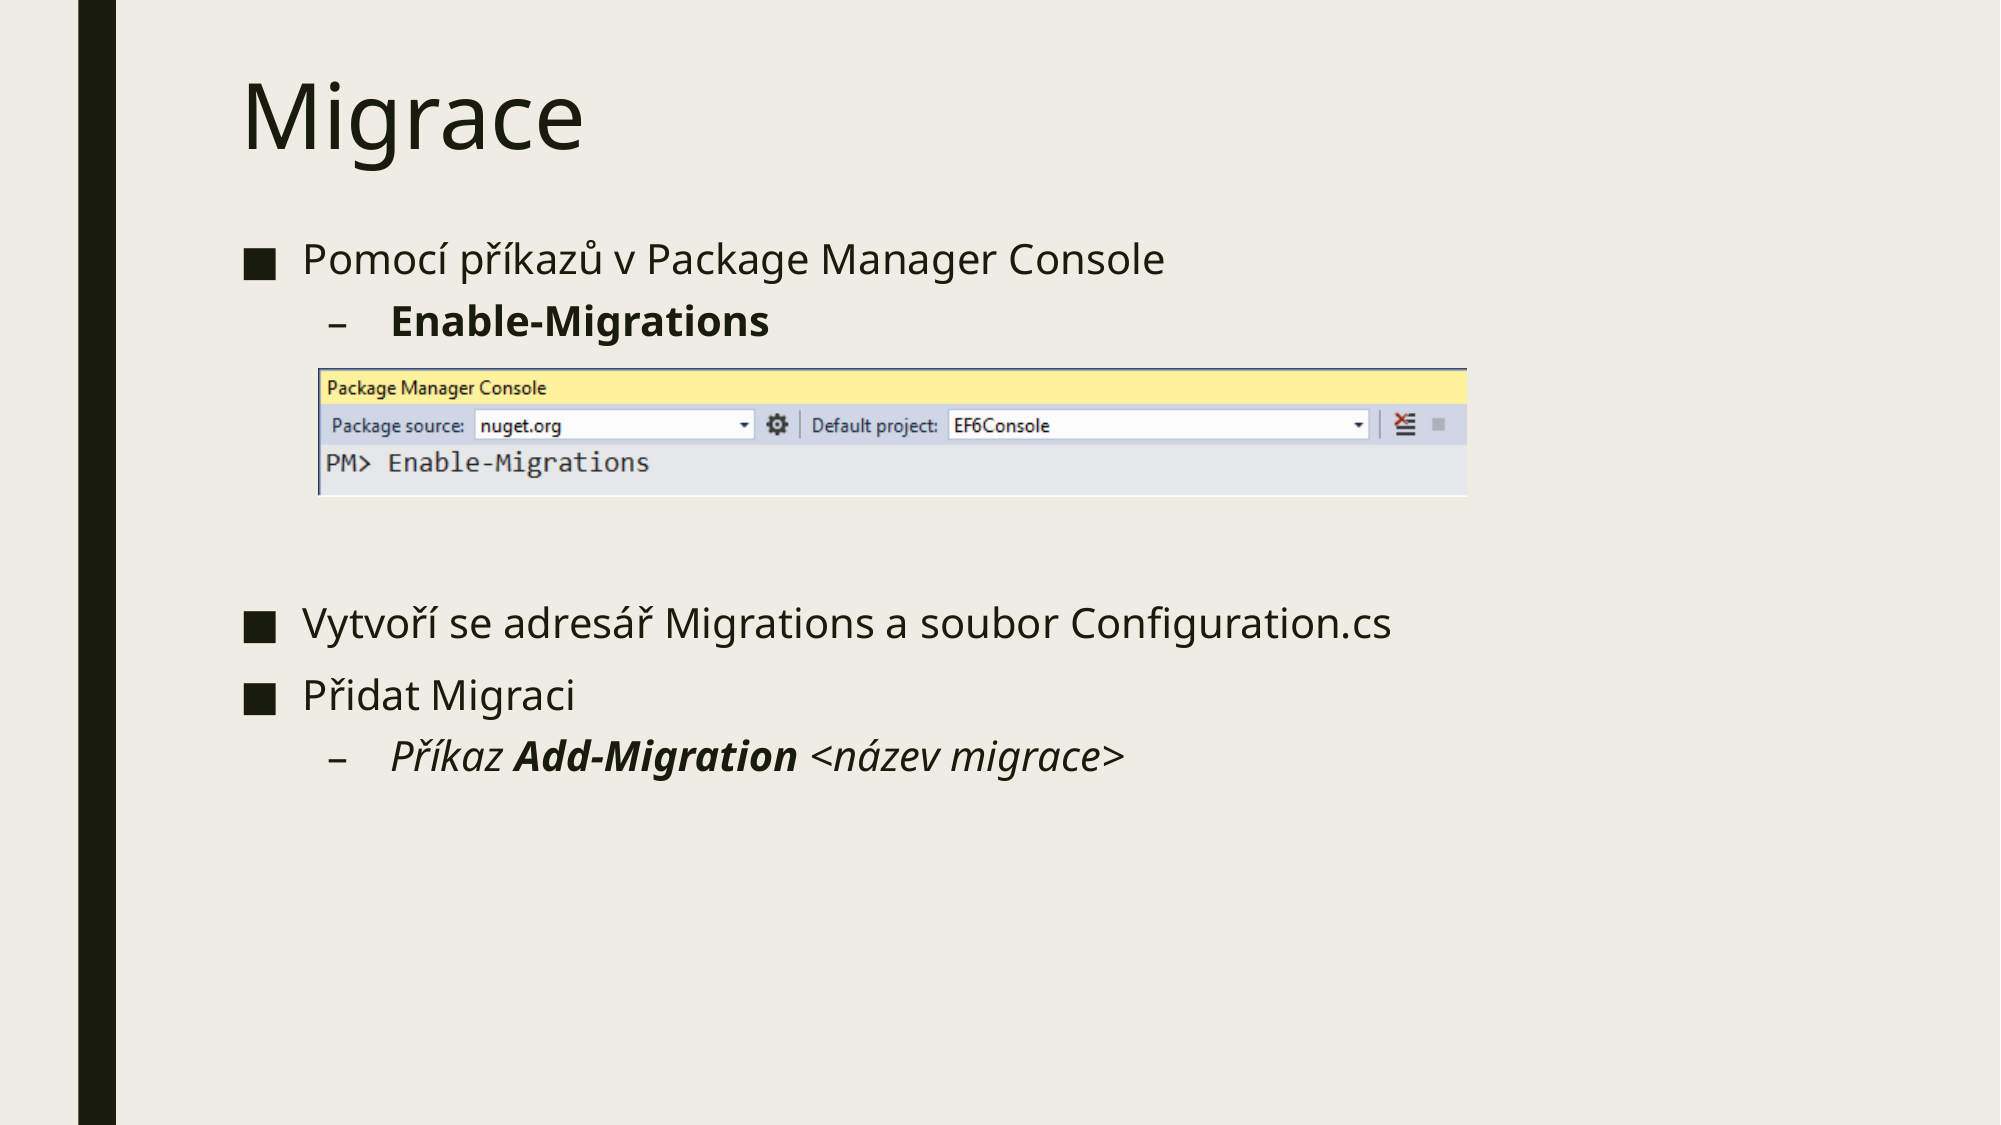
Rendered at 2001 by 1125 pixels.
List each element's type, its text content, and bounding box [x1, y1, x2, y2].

list Pomocí příkazů v Package Manager Console Enable-Migrations Vytvoří se adresář Migrations a soubor Configuration.cs Přidat Migraci Příkaz Add-Migration <název migrace> [225, 229, 1816, 1033]
picture [318, 368, 1467, 497]
title Migrace [225, 63, 1816, 204]
